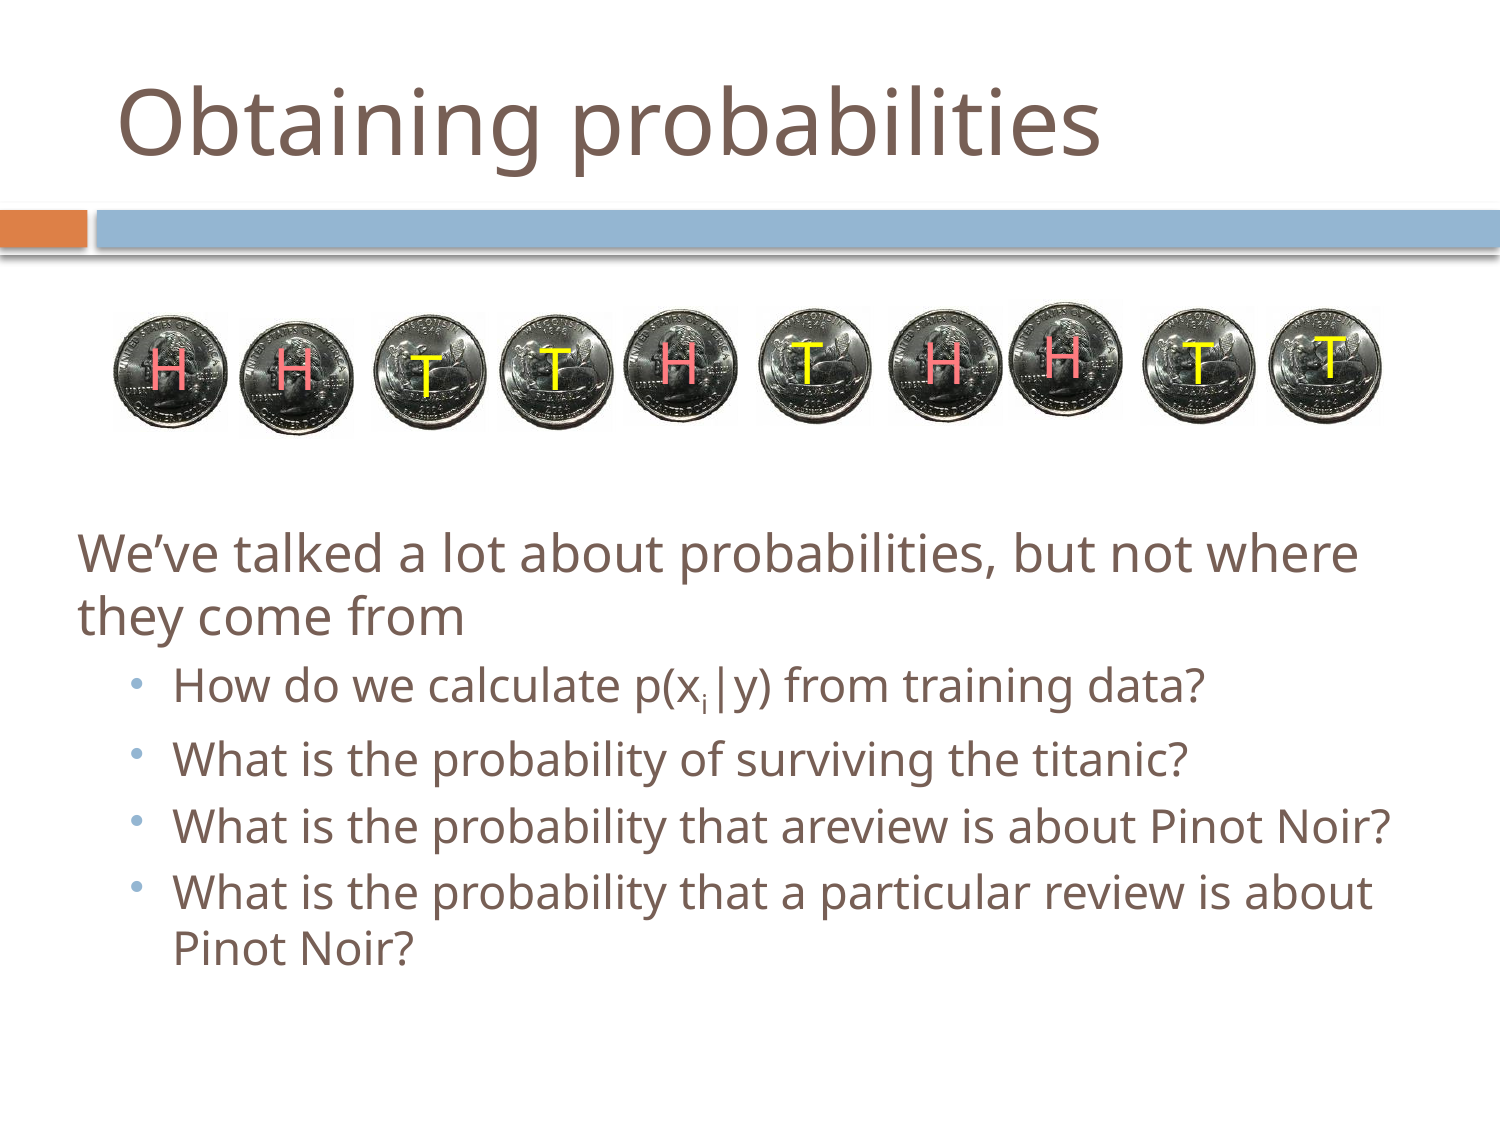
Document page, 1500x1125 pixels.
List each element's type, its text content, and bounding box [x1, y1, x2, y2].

picture [1007, 299, 1123, 420]
picture [623, 305, 739, 426]
title Obtaining probabilities [100, 37, 1438, 200]
picture [371, 312, 490, 433]
picture [497, 312, 616, 433]
picture [113, 312, 228, 433]
picture [239, 318, 354, 439]
picture [1140, 305, 1259, 426]
list We’ve talked a lot about probabilities, but not where they come from How do we calculate p(xi|y) from training data? What is the probability of surviving the titanic? What is the probability that areview is about Pinot Noir? What is the probability that a particular review is about Pinot Noir? [62, 512, 1413, 1005]
picture [1266, 305, 1385, 426]
picture [888, 305, 1003, 426]
picture [755, 305, 874, 426]
